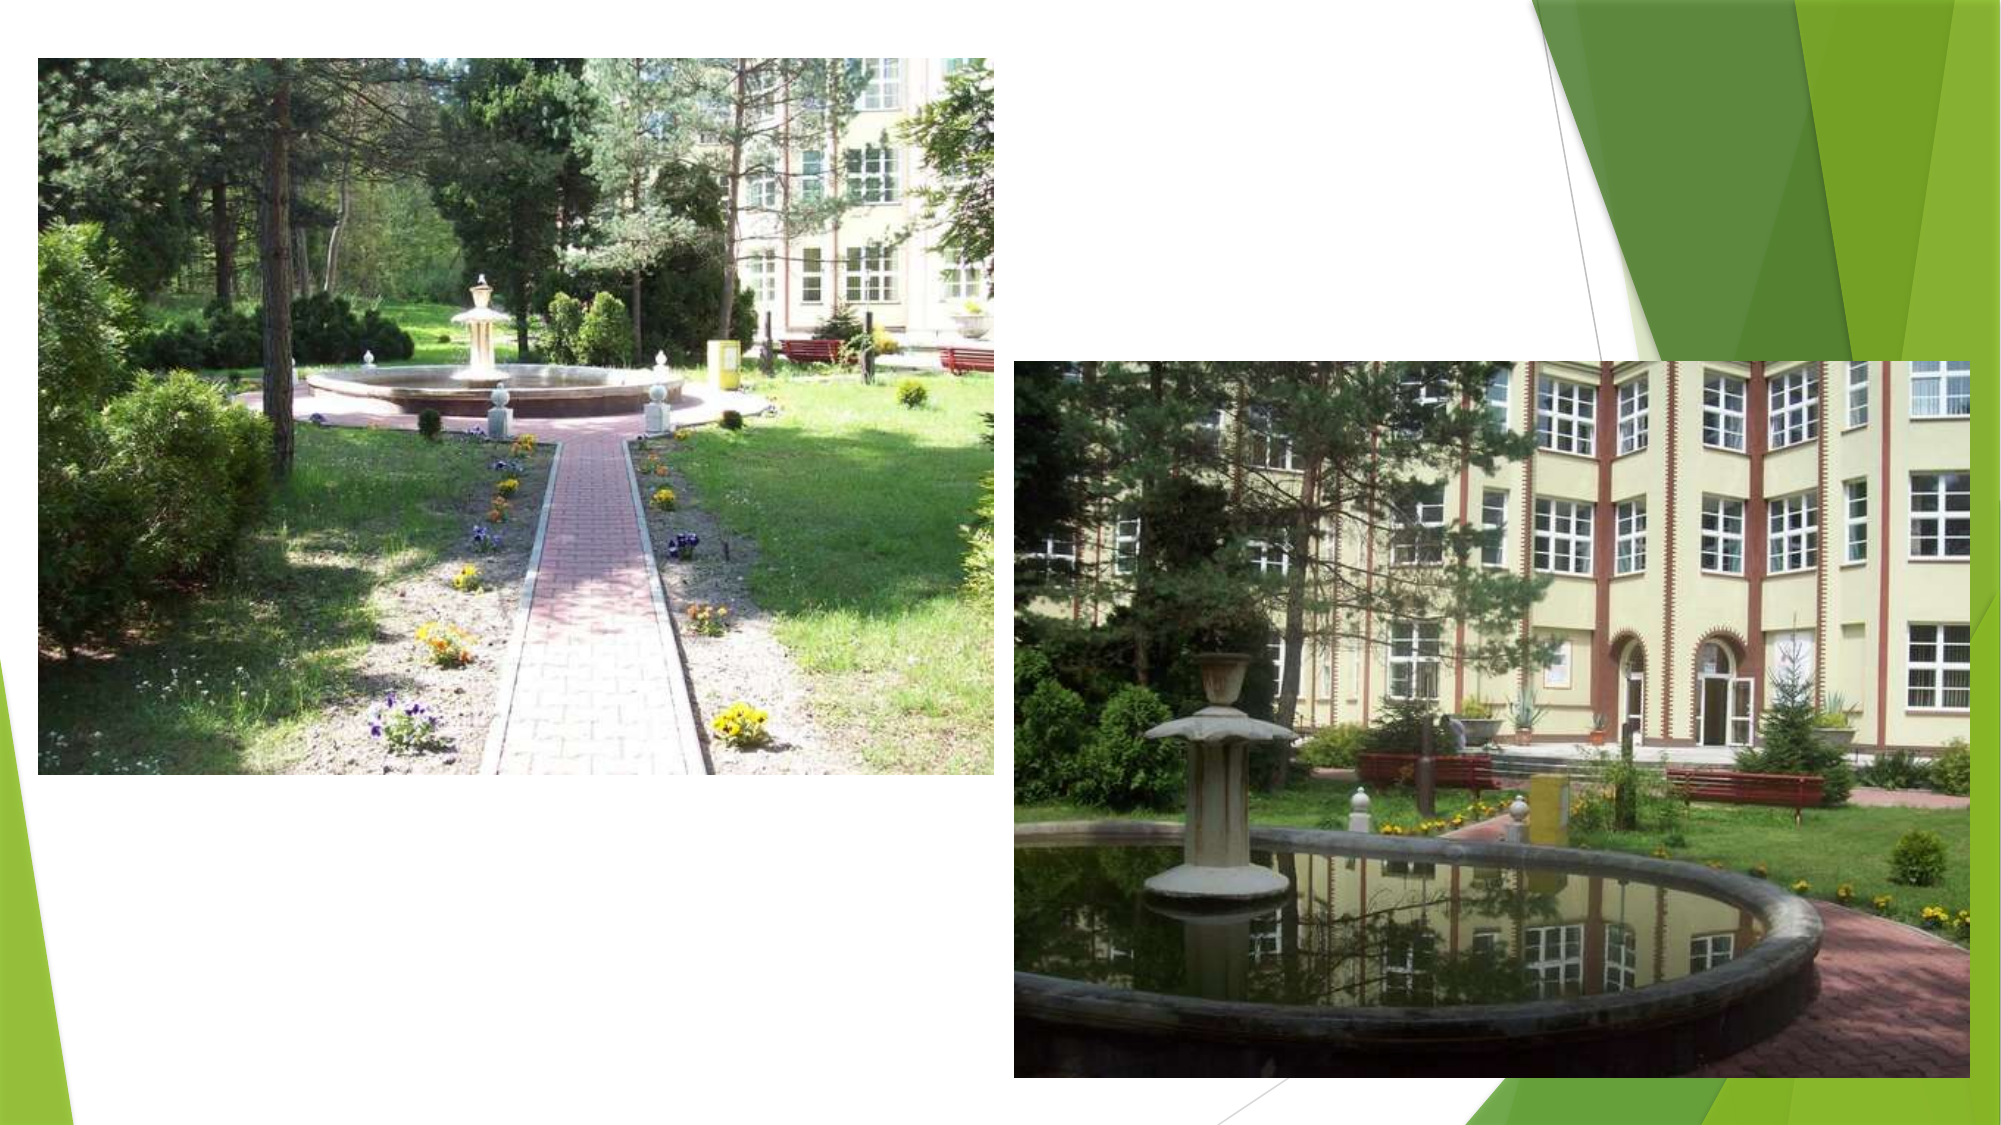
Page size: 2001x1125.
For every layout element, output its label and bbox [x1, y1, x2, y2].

picture [1014, 361, 1971, 1079]
picture [38, 58, 995, 776]
